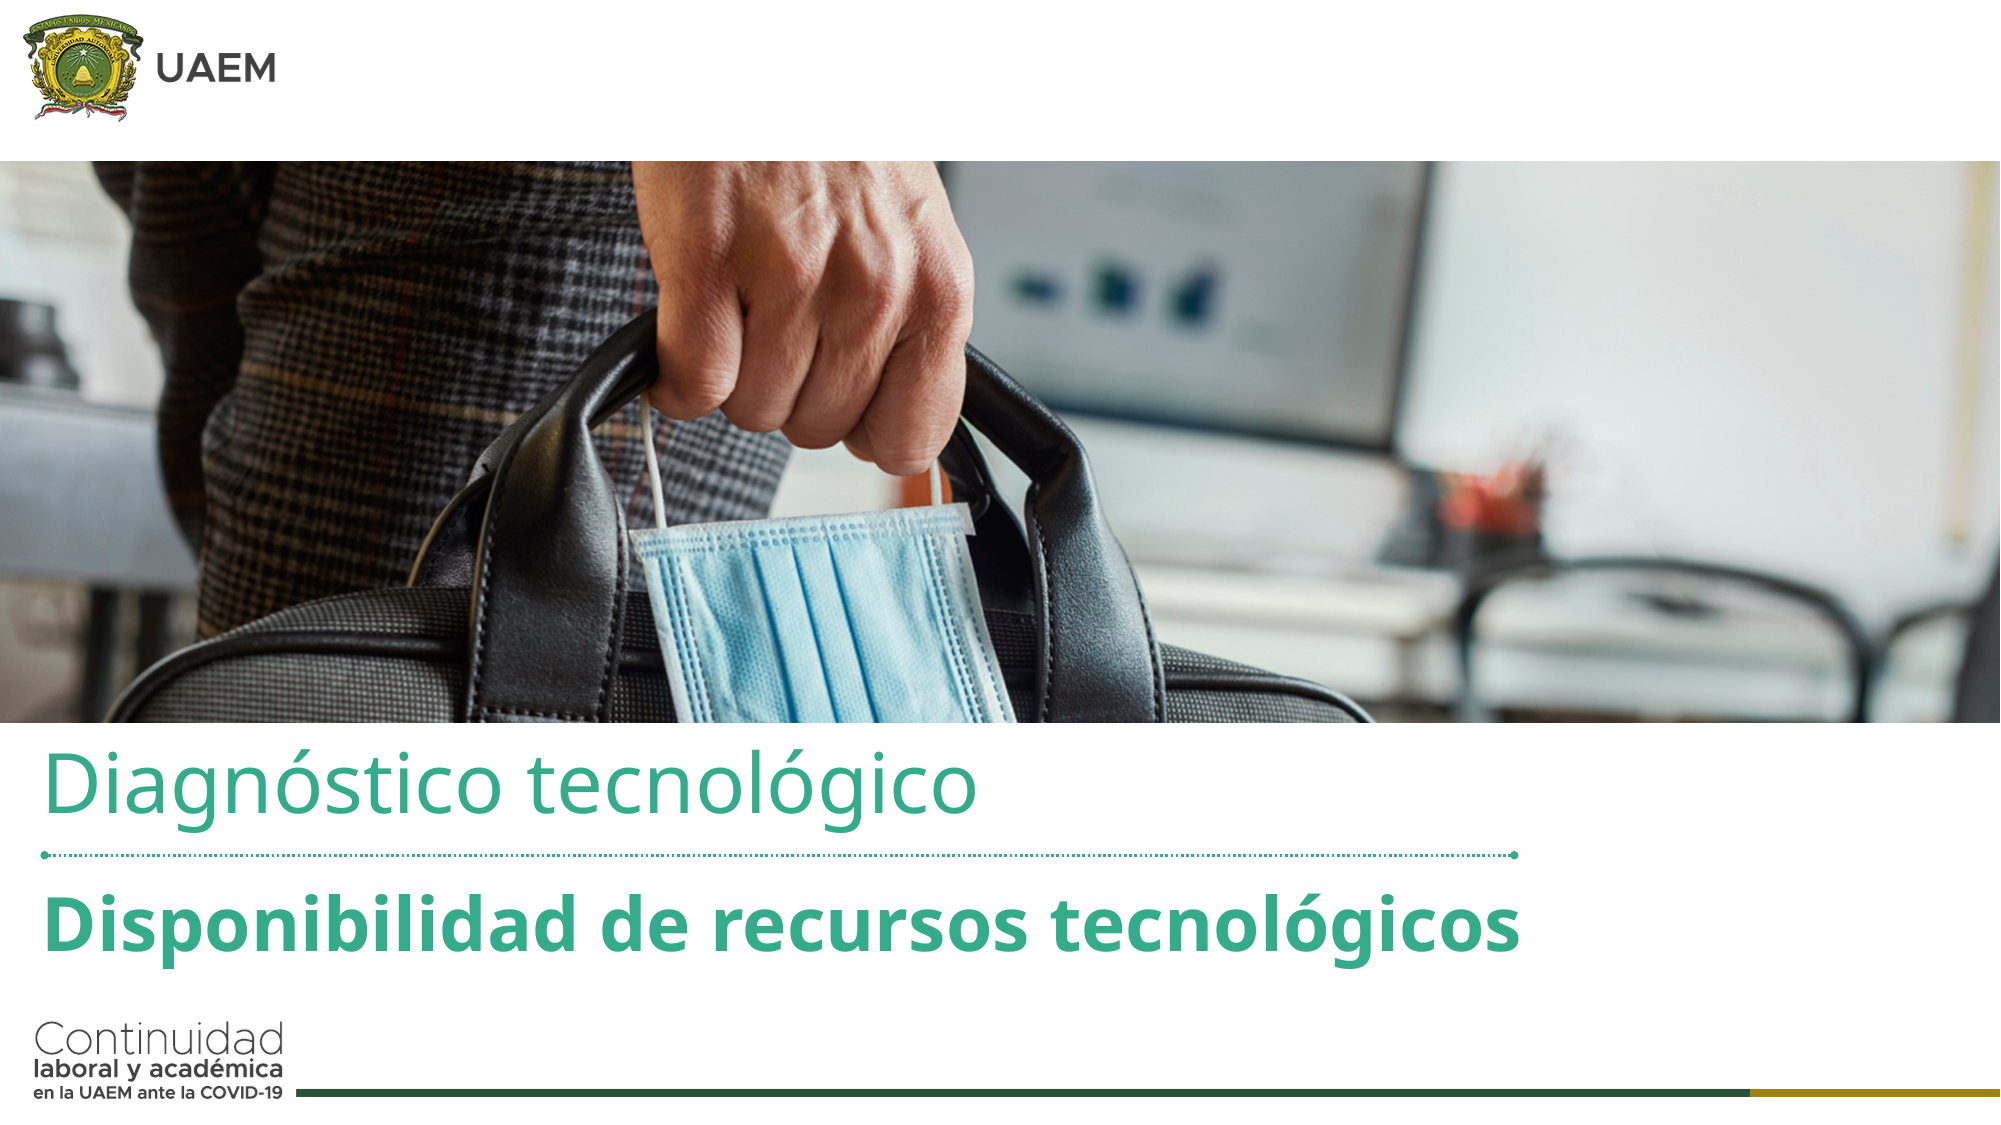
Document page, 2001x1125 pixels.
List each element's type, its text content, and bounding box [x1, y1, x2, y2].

text_box Disponibilidad de recursos tecnológicos [23, 865, 2000, 971]
picture [0, 0, 2001, 1125]
text_box Diagnóstico tecnológico [23, 723, 2000, 839]
